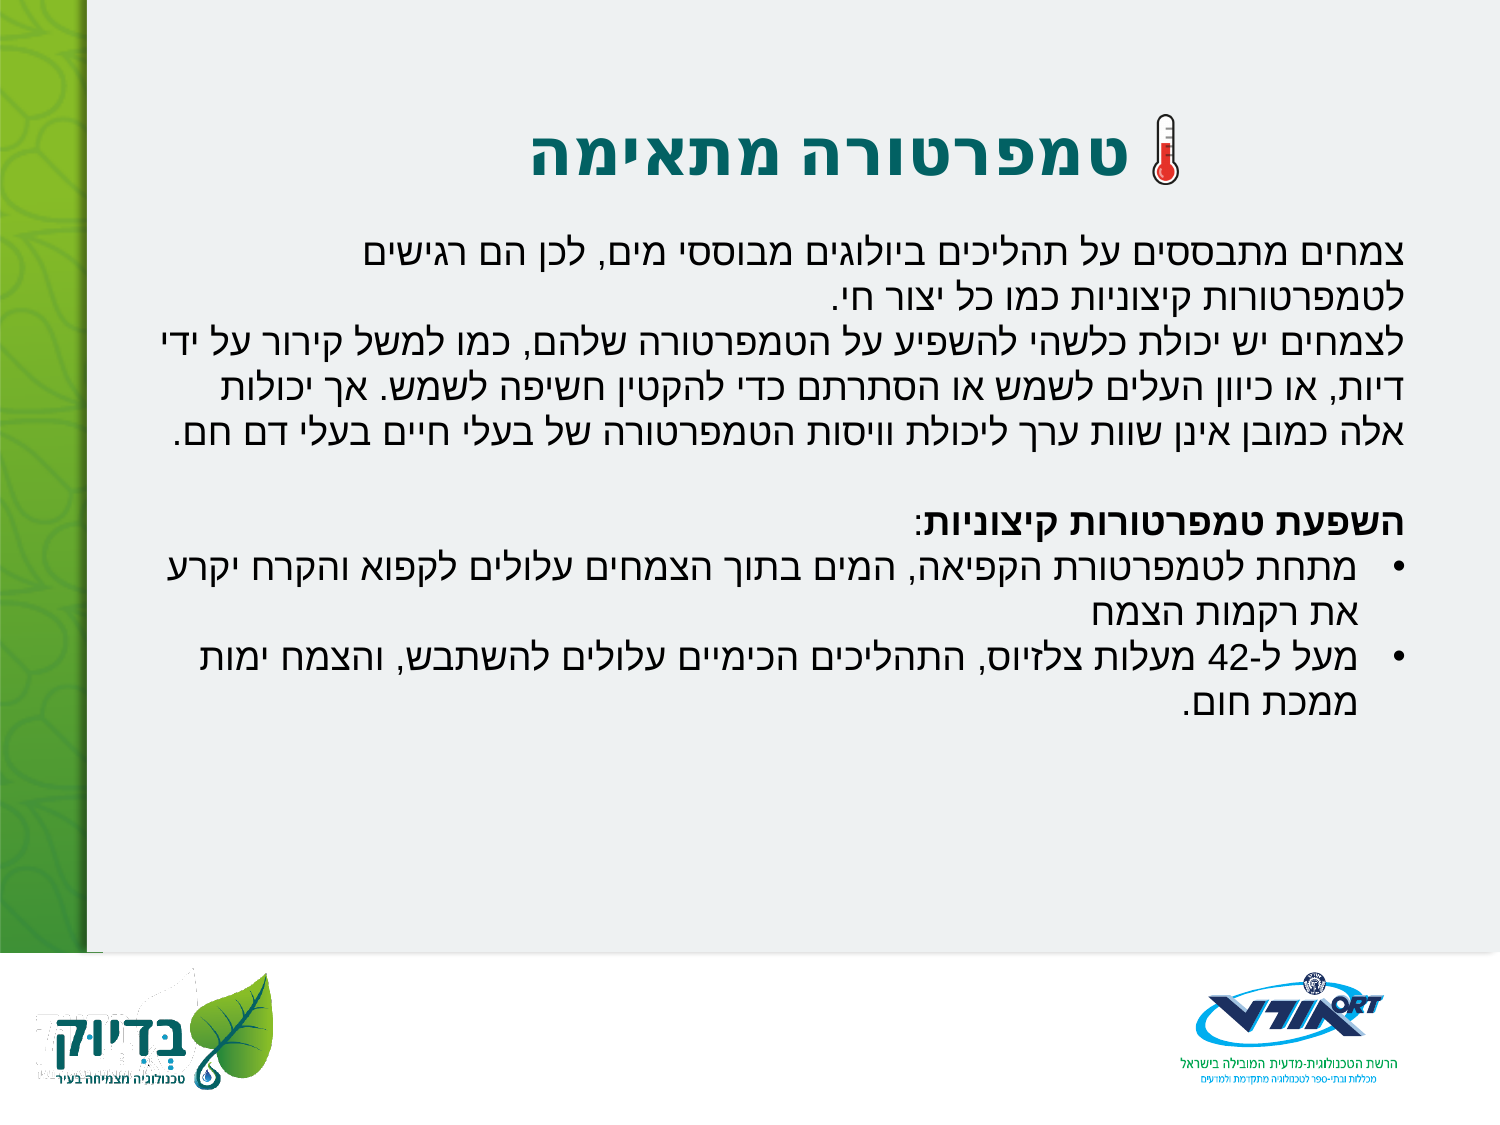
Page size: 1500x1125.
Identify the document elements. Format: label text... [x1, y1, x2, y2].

title טמפרטורה מתאימה [512, 27, 1470, 231]
text_box צמחים מתבססים על תהליכים ביולוגים מבוססי מים, לכן הם רגישים לטמפרטורות קיצוניות כמו כל יצור חי. לצמחים יש יכולת כלשהי להשפיע על הטמפרטורה שלהם, כמו למשל קירור על ידי דיות, או כיוון העלים לשמש או הסתרתם כדי להקטין חשיפה לשמש. אך יכולות אלה כמובן אינן שוות ערך ליכולת וויסות הטמפרטורה של בעלי חיים בעלי דם חם. השפעת טמפרטורות קיצוניות: מתחת לטמפרטורת הקפיאה, המים בתוך הצמחים עלולים לקפוא והקרח יקרע את רקמות הצמח מעל ל-42 מעלות צלזיוס, התהליכים הכימיים עלולים להשתבש, והצמח ימות ממכת חום. [139, 220, 1421, 821]
picture [1130, 114, 1201, 185]
picture [0, 0, 86, 953]
picture [1212, 1076, 1218, 1083]
picture [1261, 1076, 1269, 1083]
picture [1295, 1076, 1305, 1080]
picture [1285, 1076, 1292, 1083]
picture [47, 971, 282, 1092]
picture [1338, 1076, 1344, 1083]
